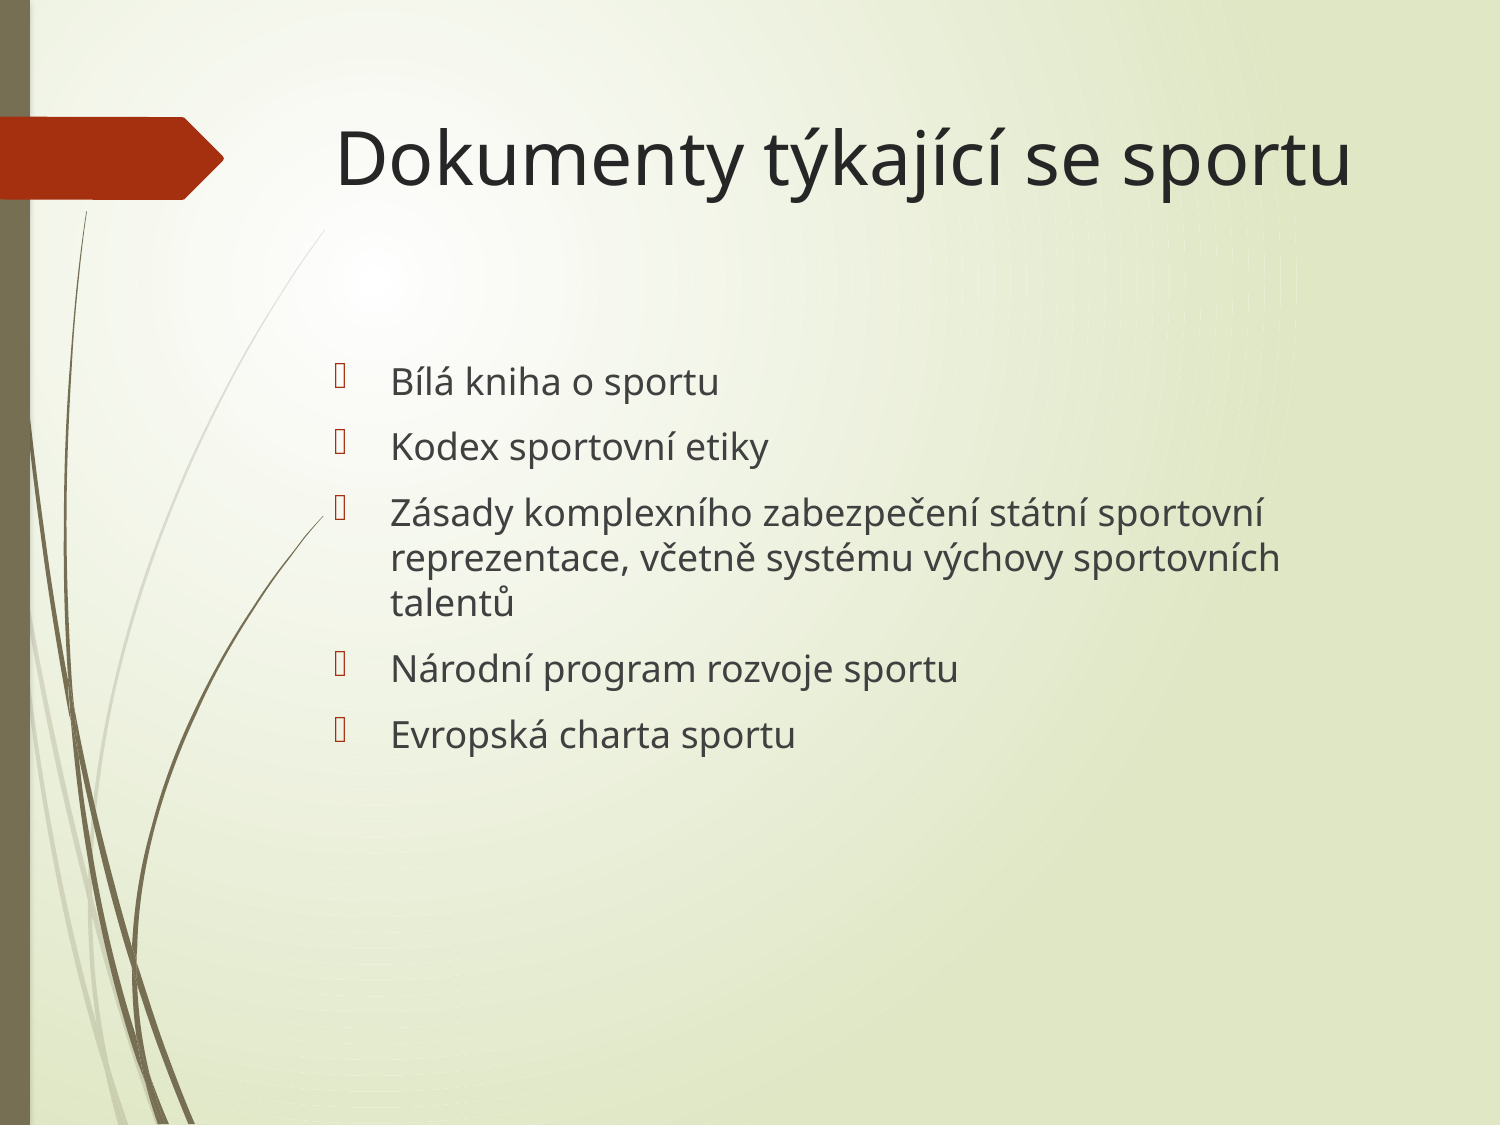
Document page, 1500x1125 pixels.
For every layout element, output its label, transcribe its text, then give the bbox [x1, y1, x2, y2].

title Dokumenty týkající se sportu [319, 102, 1400, 313]
list Bílá kniha o sportu Kodex sportovní etiky Zásady komplexního zabezpečení státní sportovní reprezentace, včetně systému výchovy sportovních talentů Národní program rozvoje sportu Evropská charta sportu [318, 350, 1400, 970]
